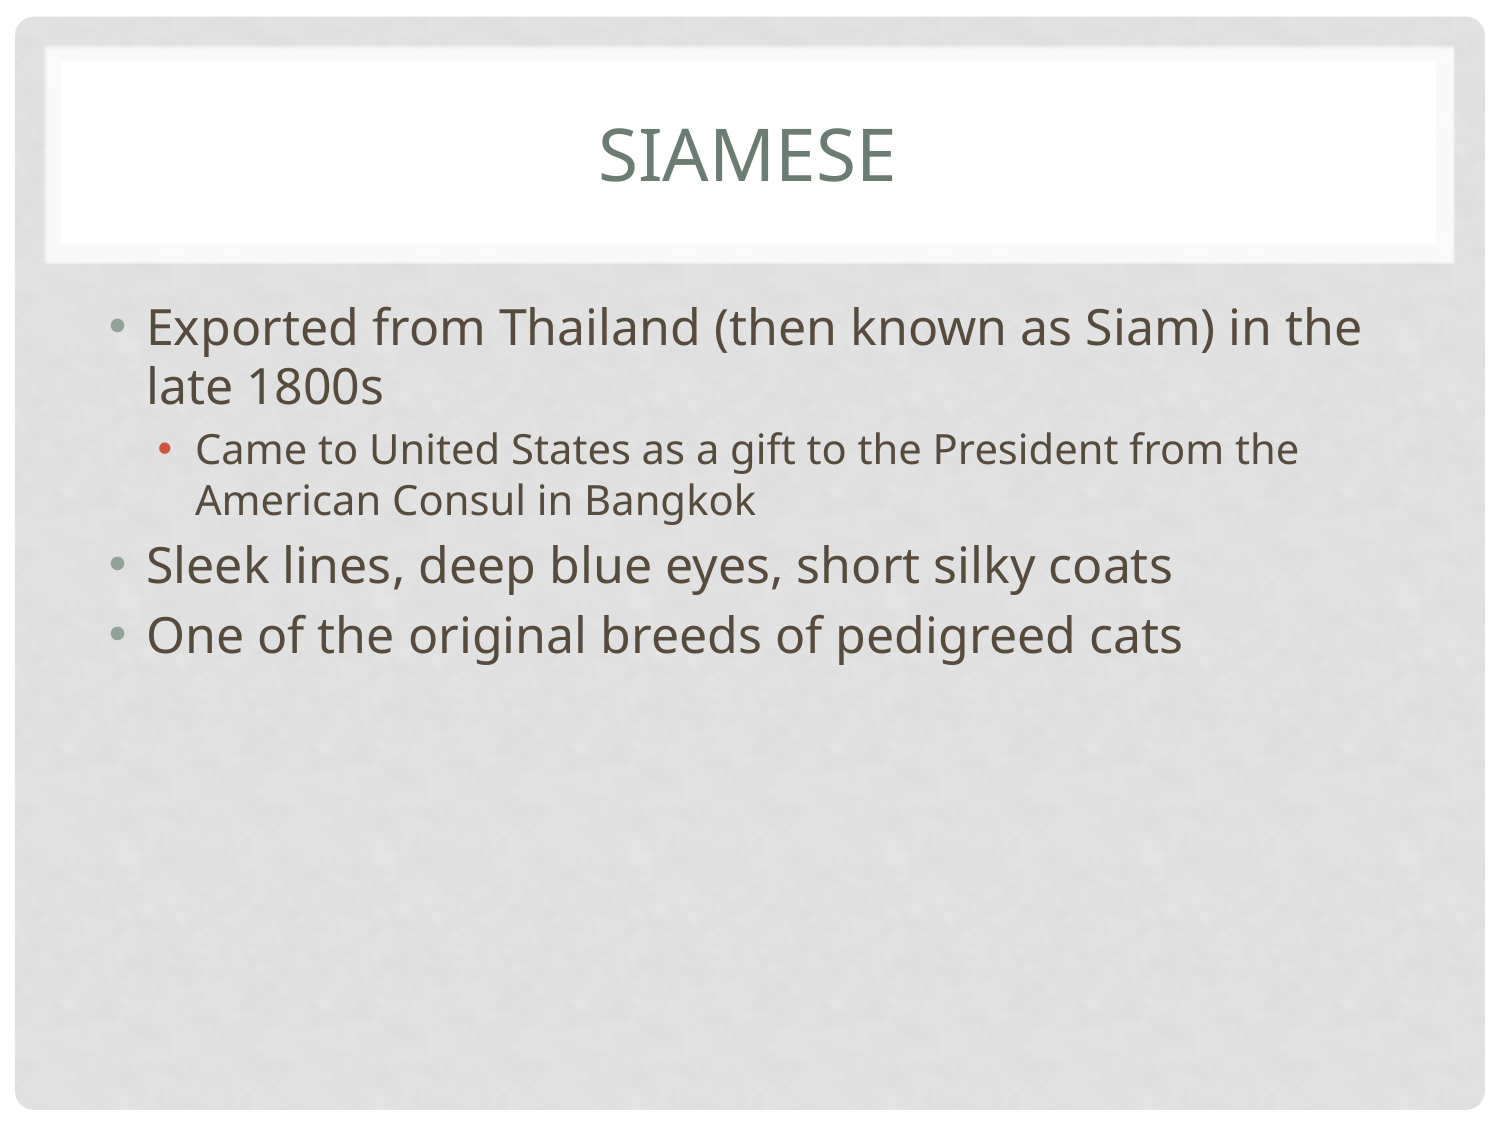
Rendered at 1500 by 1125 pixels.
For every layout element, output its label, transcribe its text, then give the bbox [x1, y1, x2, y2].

list Exported from Thailand (then known as Siam) in the late 1800s Came to United States as a gift to the President from the American Consul in Bangkok Sleek lines, deep blue eyes, short silky coats One of the original breeds of pedigreed cats [75, 287, 1425, 1005]
title Siamese [69, 66, 1425, 238]
